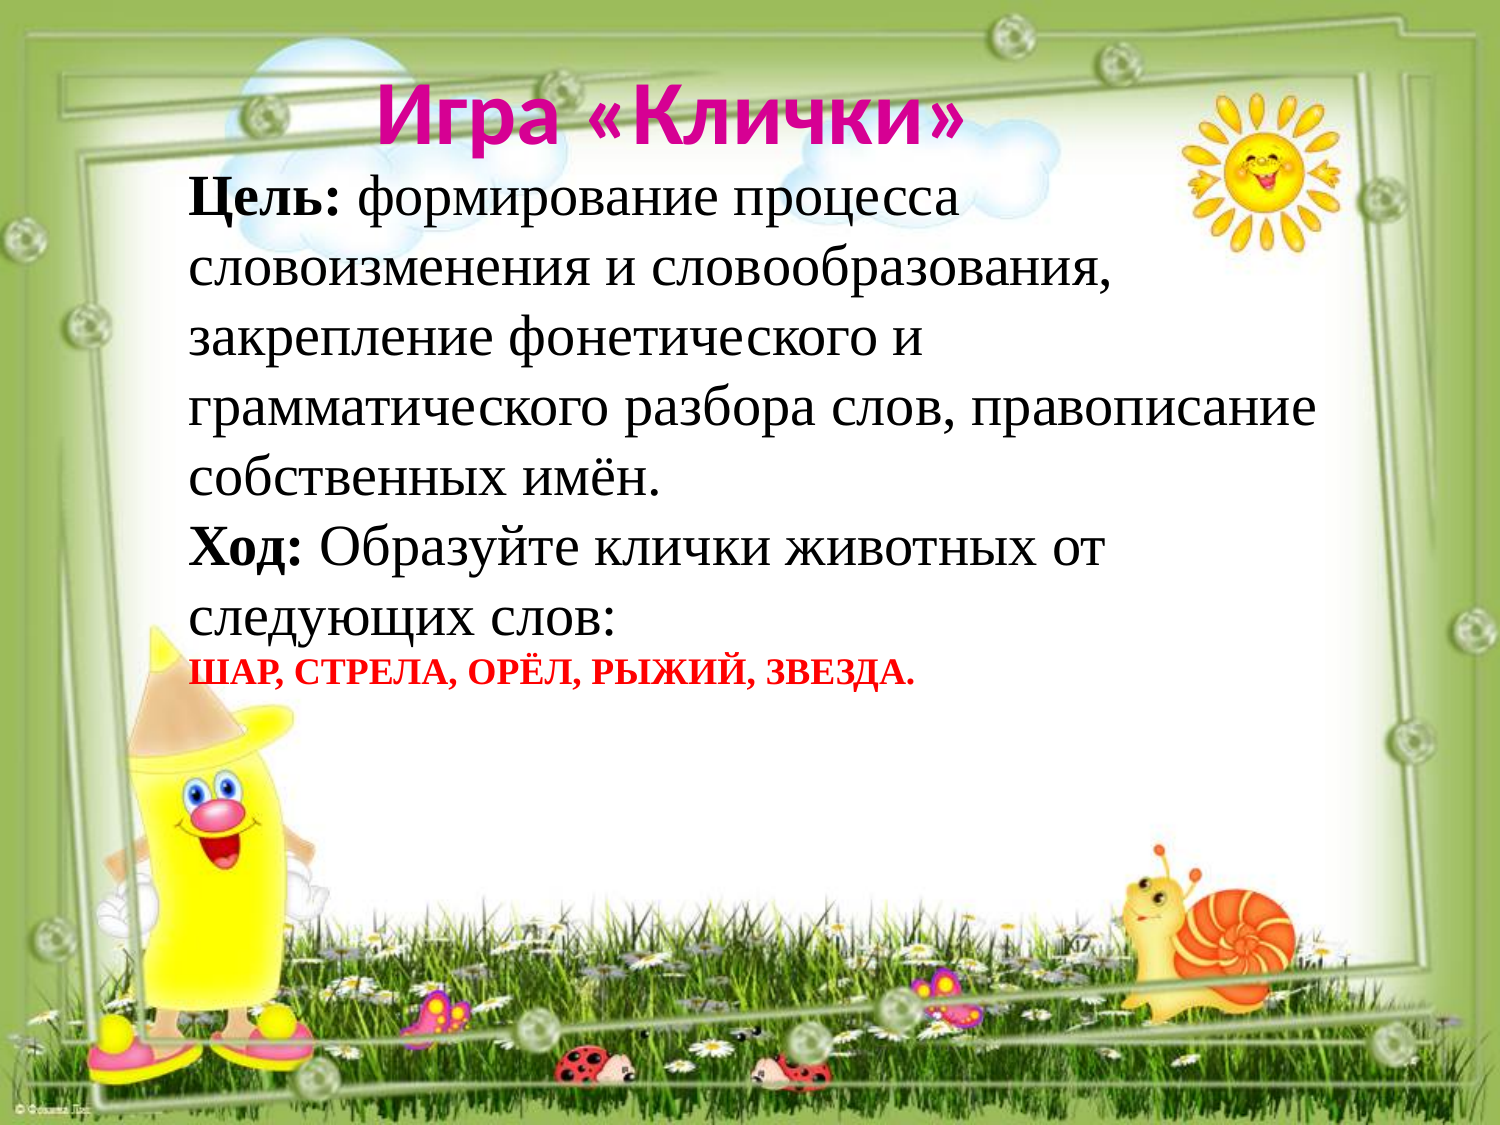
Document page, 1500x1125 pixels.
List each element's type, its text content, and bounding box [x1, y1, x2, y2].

picture [0, 0, 1500, 1125]
list Цель: формирование процесса словоизменения и словообразования, закрепление фонетического и грамматического разбора слов, правописание собственных имён. Ход: Образуйте клички животных от следующих слов: ШАР, СТРЕЛА, ОРЁЛ, РЫЖИЙ, ЗВЕЗДА. [173, 149, 1350, 1005]
title Игра «Клички» [0, 45, 1350, 233]
